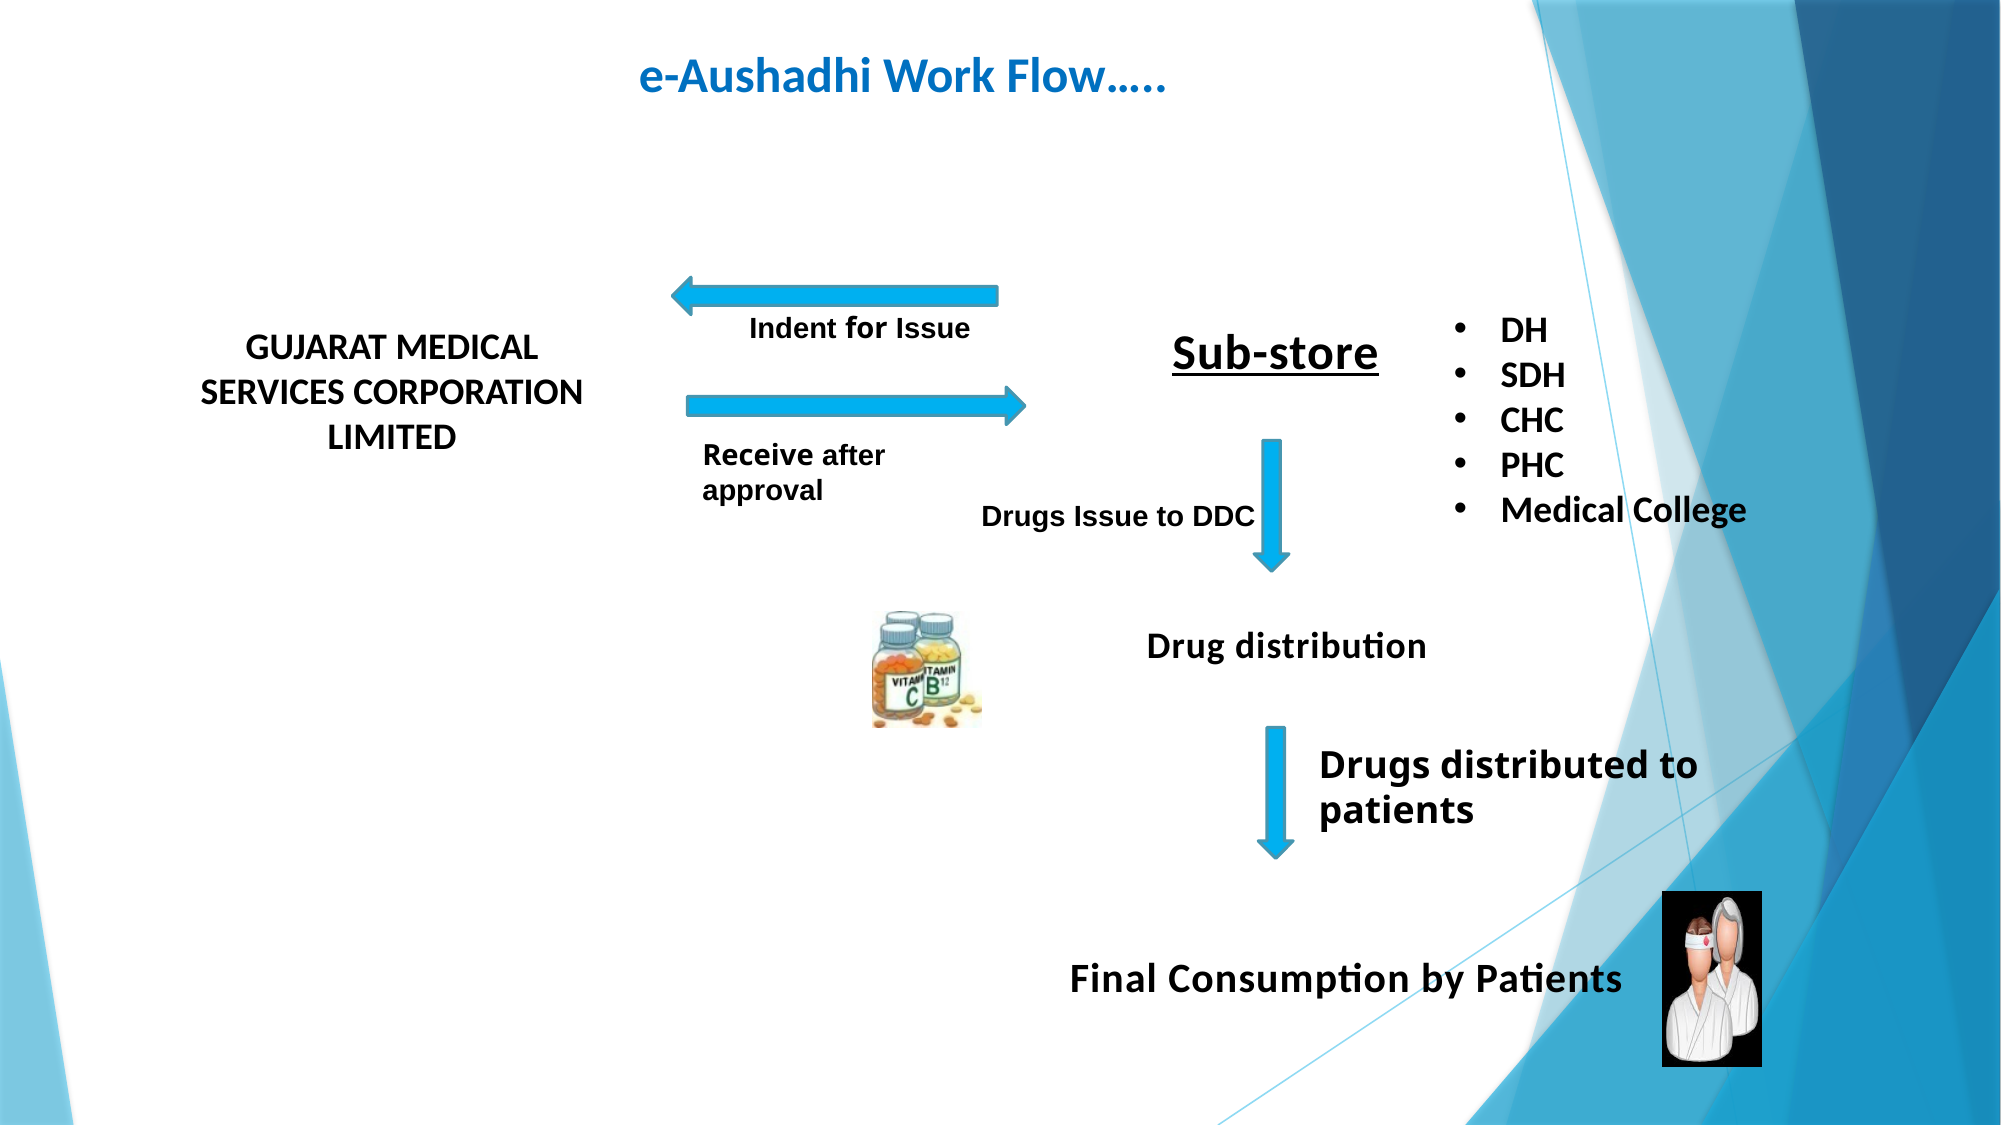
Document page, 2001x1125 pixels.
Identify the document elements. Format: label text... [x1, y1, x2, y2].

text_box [1257, 726, 1790, 859]
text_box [1051, 891, 1762, 1068]
text_box GUJARAT MEDICAL SERVICES CORPORATION LIMITED [180, 314, 605, 465]
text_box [871, 610, 1446, 728]
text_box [671, 276, 1073, 354]
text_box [966, 439, 1293, 572]
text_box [686, 386, 1026, 481]
text_box e-Aushadhi Work Flow….. [624, 34, 1183, 110]
text_box DH SDH CHC PHC Medical College [1438, 297, 1805, 628]
text_box Sub-store [1157, 311, 1395, 387]
